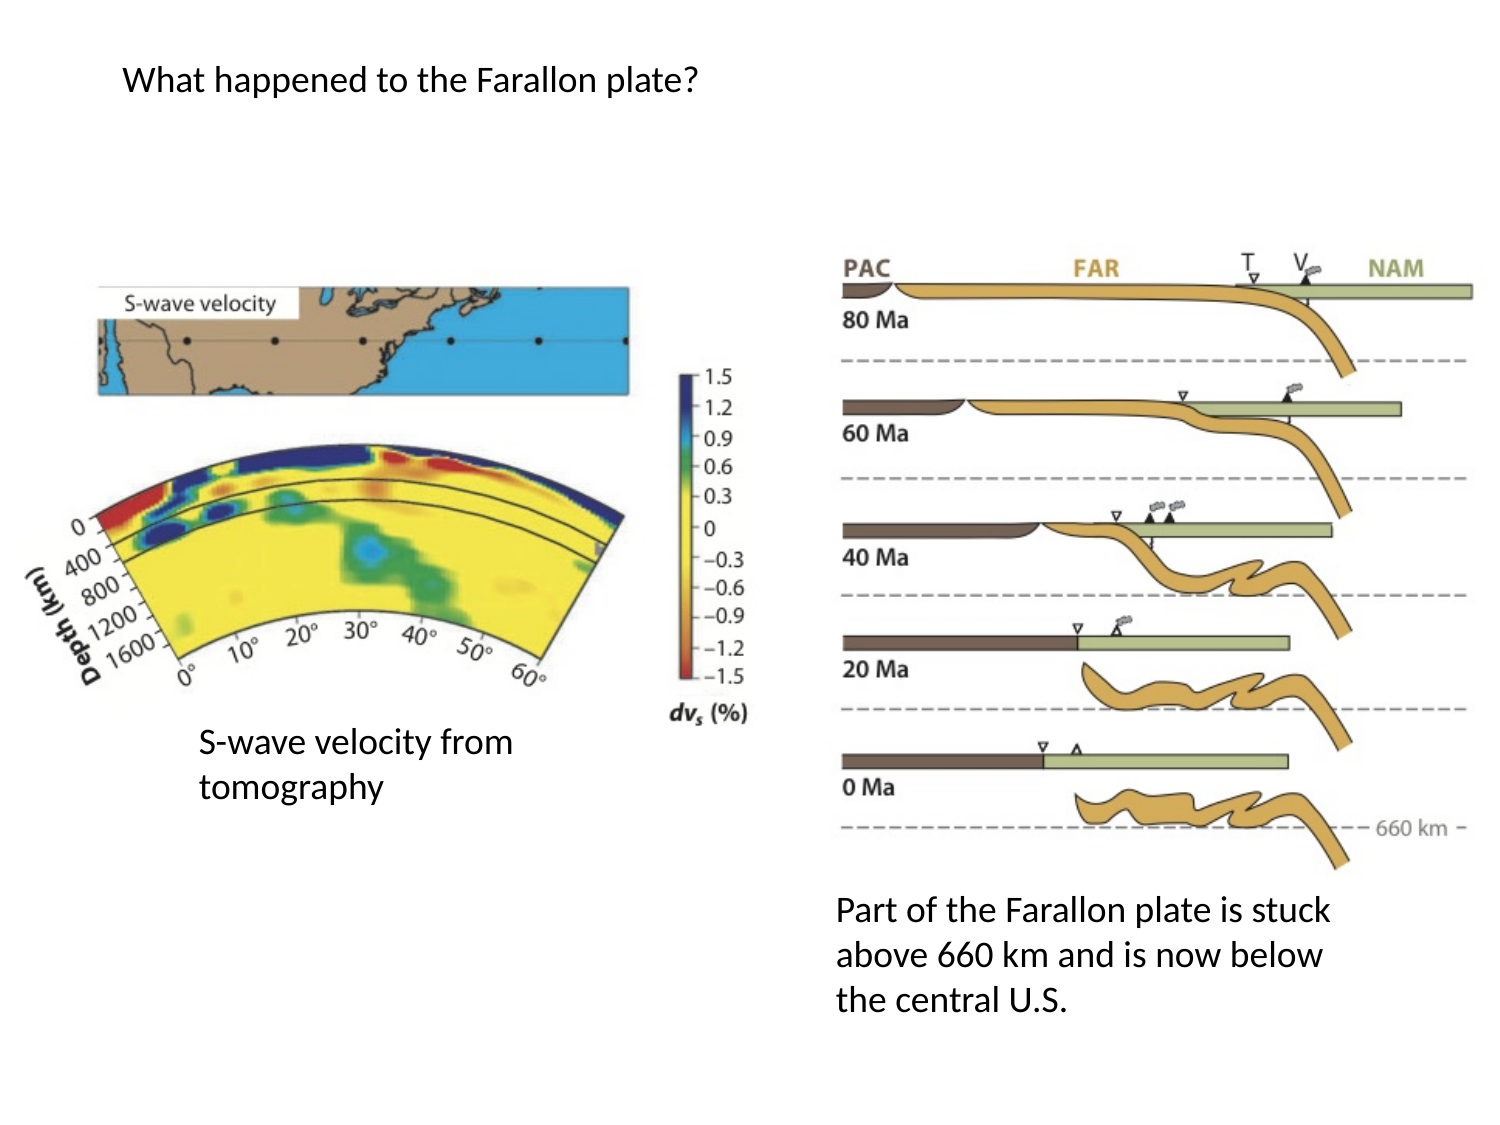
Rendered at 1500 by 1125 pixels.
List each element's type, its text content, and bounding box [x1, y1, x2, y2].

text_box What happened to the Farallon plate? [107, 48, 716, 108]
text_box Part of the Farallon plate is stuck above 660 km and is now below the central U.S. [820, 886, 1347, 1073]
picture [0, 243, 1500, 878]
